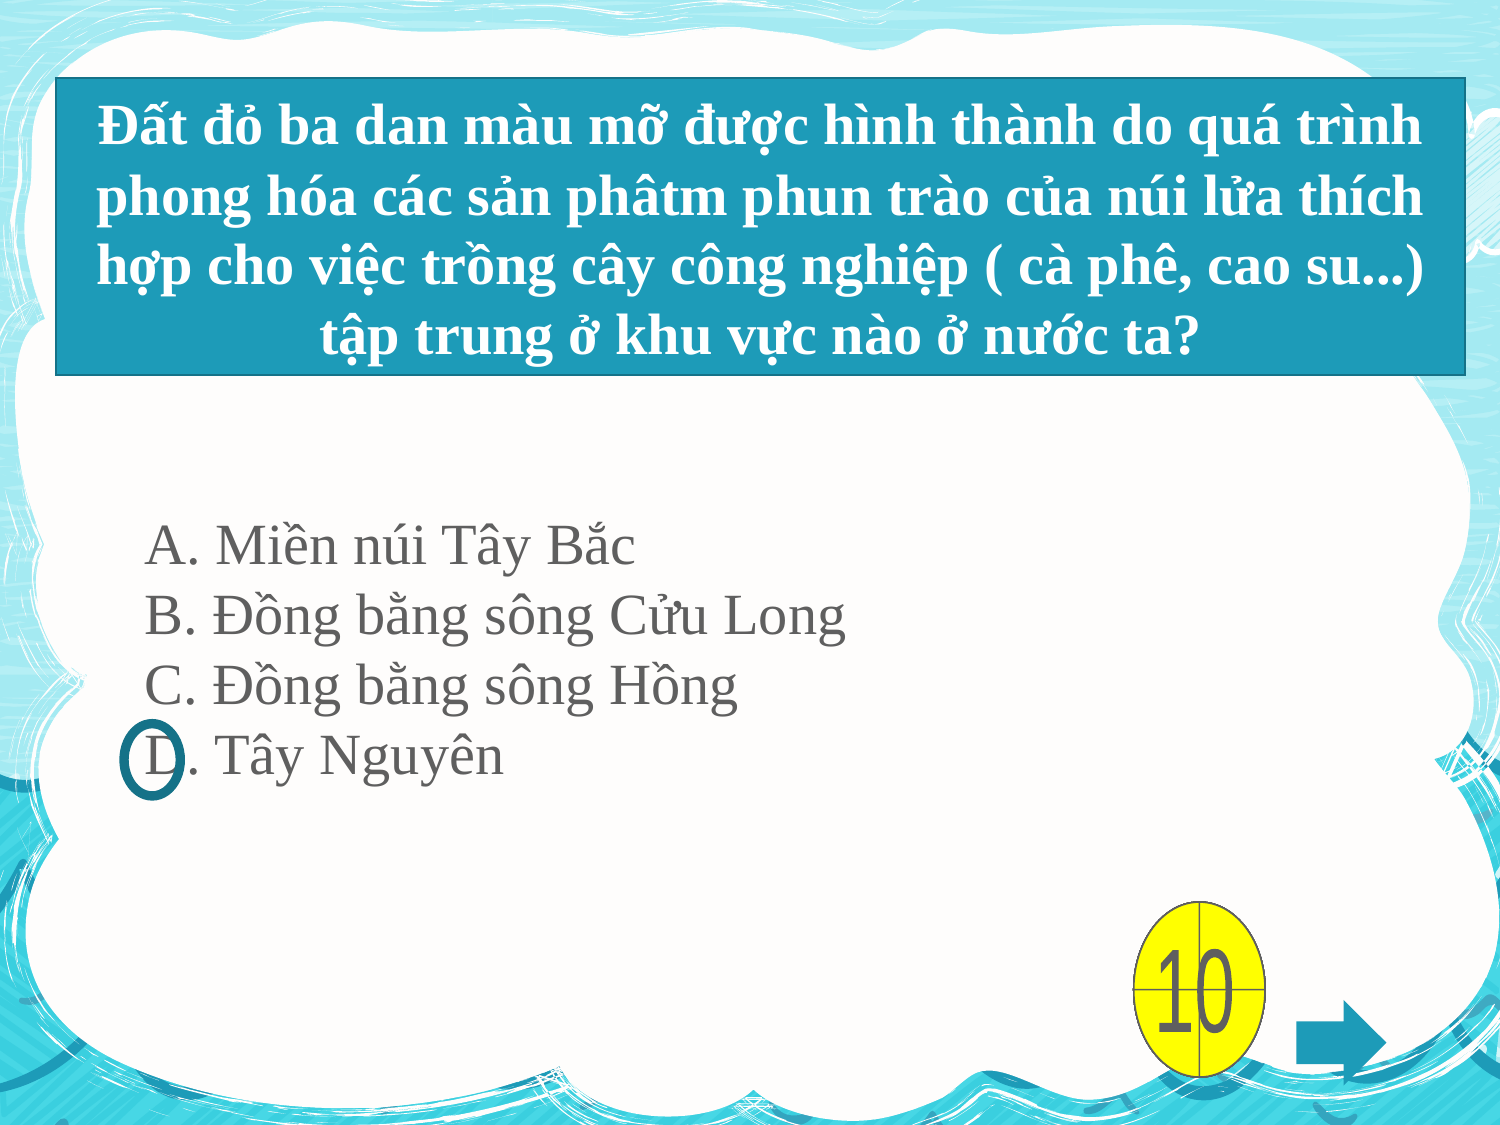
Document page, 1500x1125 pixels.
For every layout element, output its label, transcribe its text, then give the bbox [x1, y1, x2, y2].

text_box [122, 722, 182, 797]
text_box Đất đỏ ba dan màu mỡ được hình thành do quá trình phong hóa các sản phâtm phun trào của núi lửa thích hợp cho việc trồng cây công nghiệp ( cà phê, cao su...) tập trung ở khu vực nào ở nước ta? [55, 77, 1466, 376]
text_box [1133, 902, 1265, 1078]
text_box A. Miền núi Tây Bắc B. Đồng bằng sông Cửu Long C. Đồng bằng sông Hồng D. Tây Nguyên [129, 428, 1408, 864]
text_box [1295, 997, 1388, 1089]
